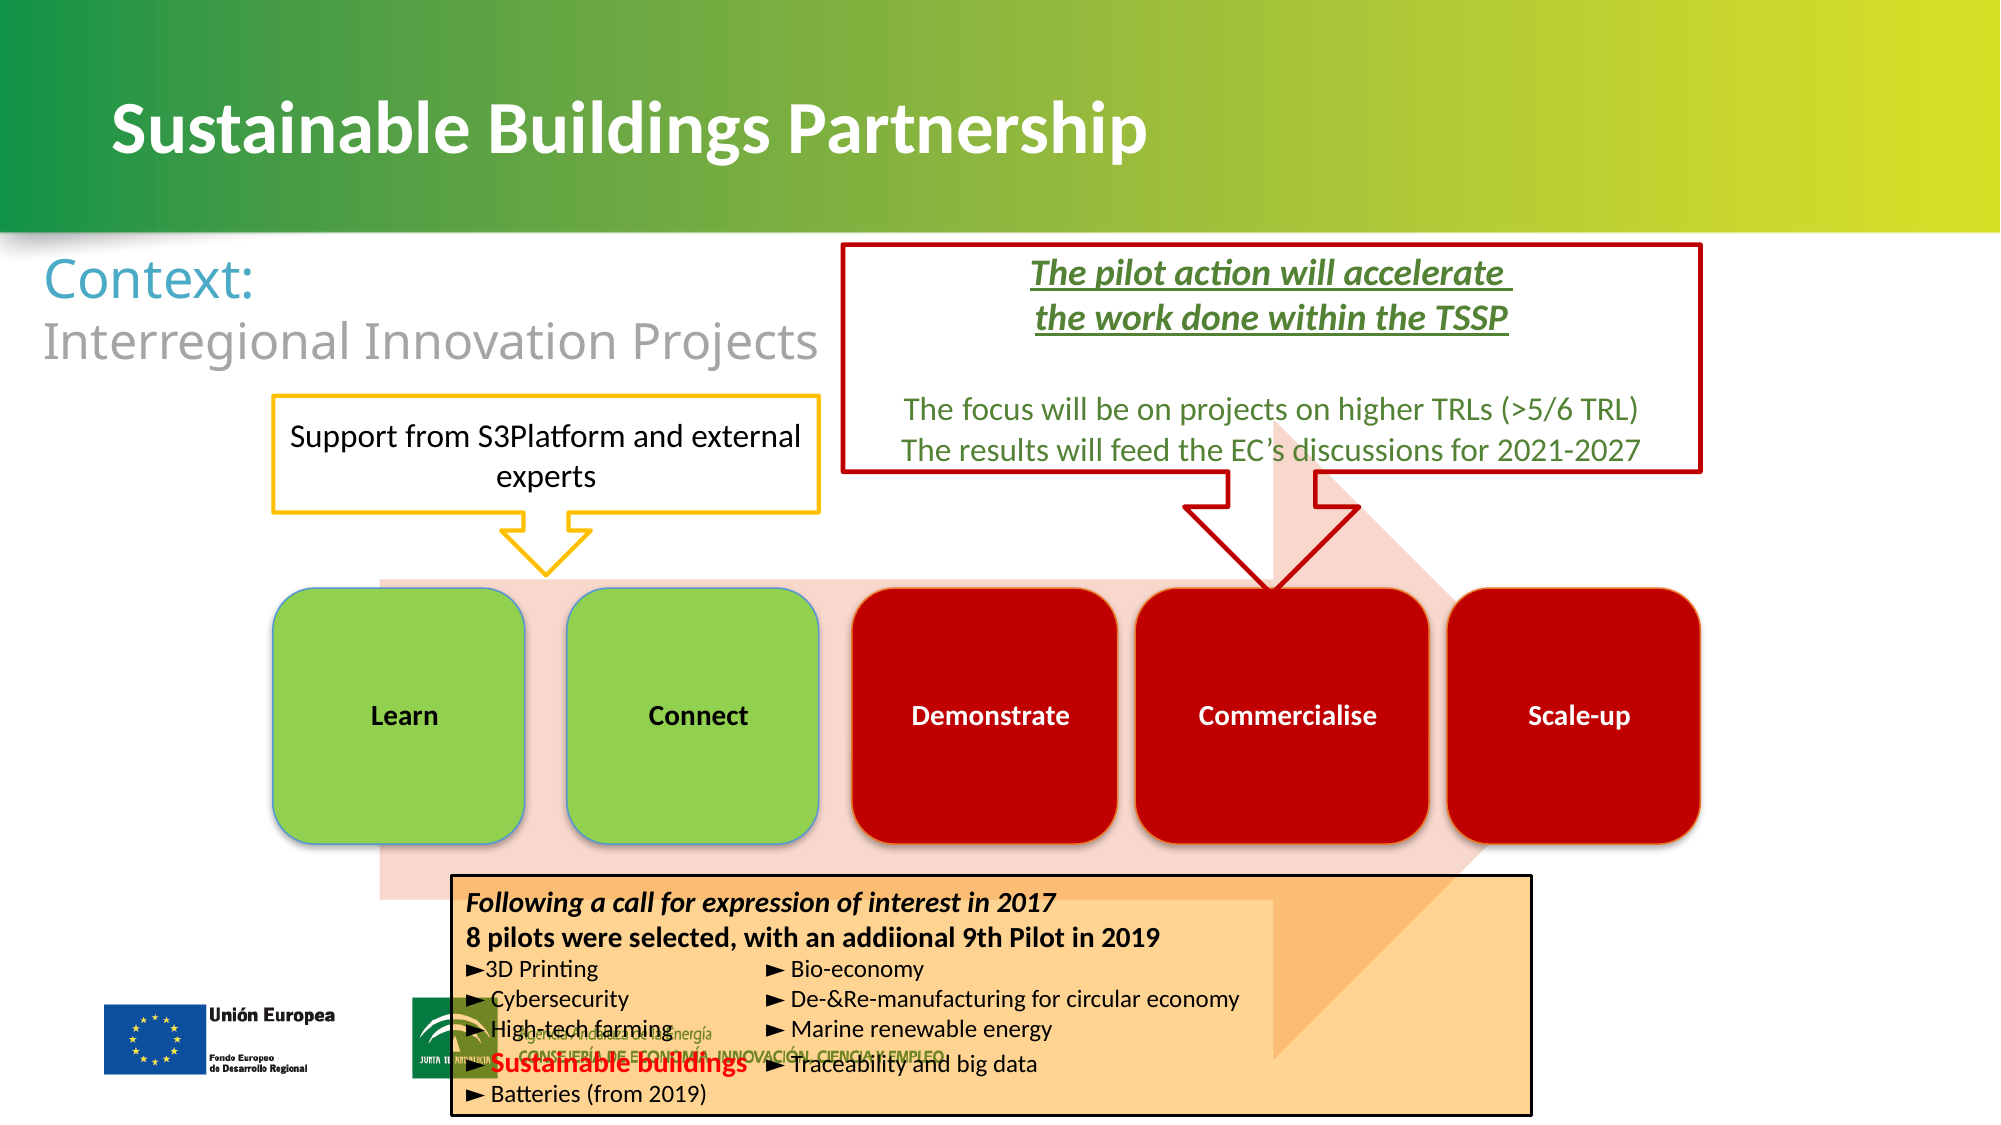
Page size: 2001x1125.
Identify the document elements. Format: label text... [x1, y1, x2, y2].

picture [94, 982, 451, 1094]
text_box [272, 395, 1701, 1060]
text_box Following a call for expression of interest in 2017 8 pilots were selected, with an addiional 9th Pilot in 2019 ►3D Printing ► Bio-economy ► Cybersecurity ► De-&Re-manufacturing for circular economy ► High-tech farming ► Marine renewable energy ► Sustainable buildings ► Traceability and big data ► Batteries (from 2019) [451, 1069, 1532, 1116]
text_box The pilot action will accelerate the work done within the TSSP The focus will be on projects on higher TRLs (>5/6 TRL) The results will feed the EC’s discussions for 2021-2027 [1379, 308, 1701, 395]
picture [0, 0, 2000, 297]
text_box Context: Interregional Innovation Projects [28, 308, 1379, 425]
